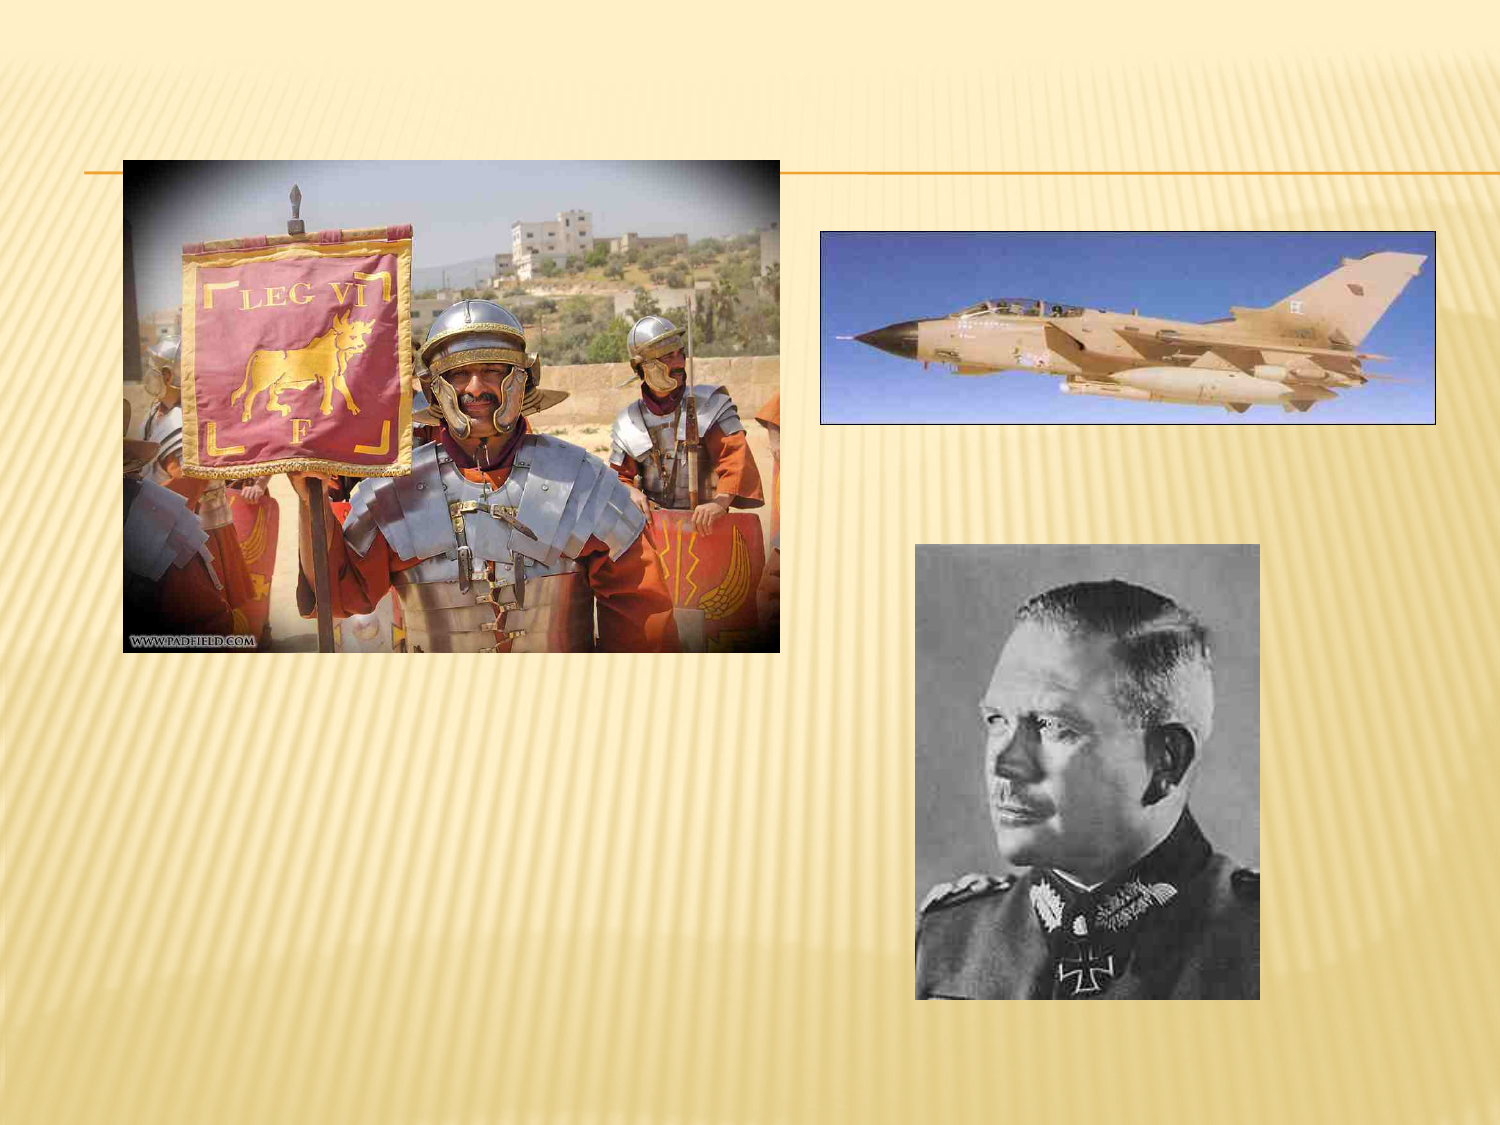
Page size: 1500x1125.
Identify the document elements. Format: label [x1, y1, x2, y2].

picture [123, 160, 780, 653]
picture [915, 544, 1260, 1000]
picture [820, 231, 1436, 425]
